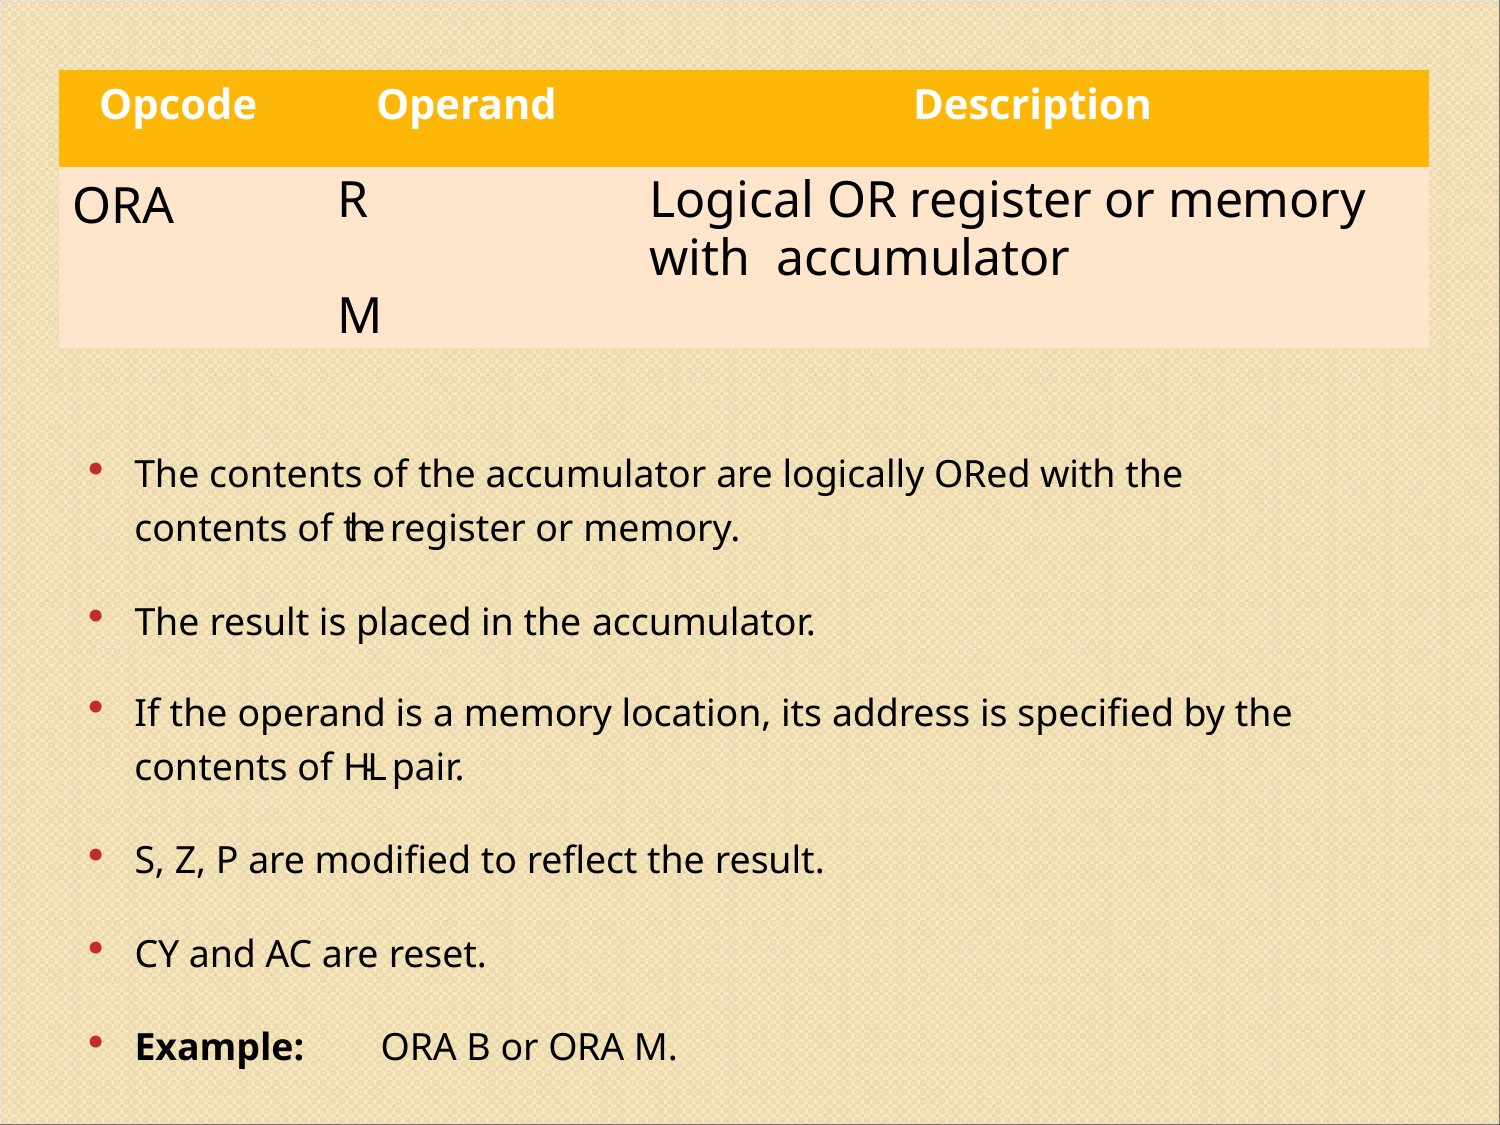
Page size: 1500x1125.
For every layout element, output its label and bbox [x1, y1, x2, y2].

text_box [73, 439, 1406, 1069]
table_header [59, 70, 1429, 167]
picture [0, 0, 1500, 1125]
table_cell [59, 167, 1429, 348]
